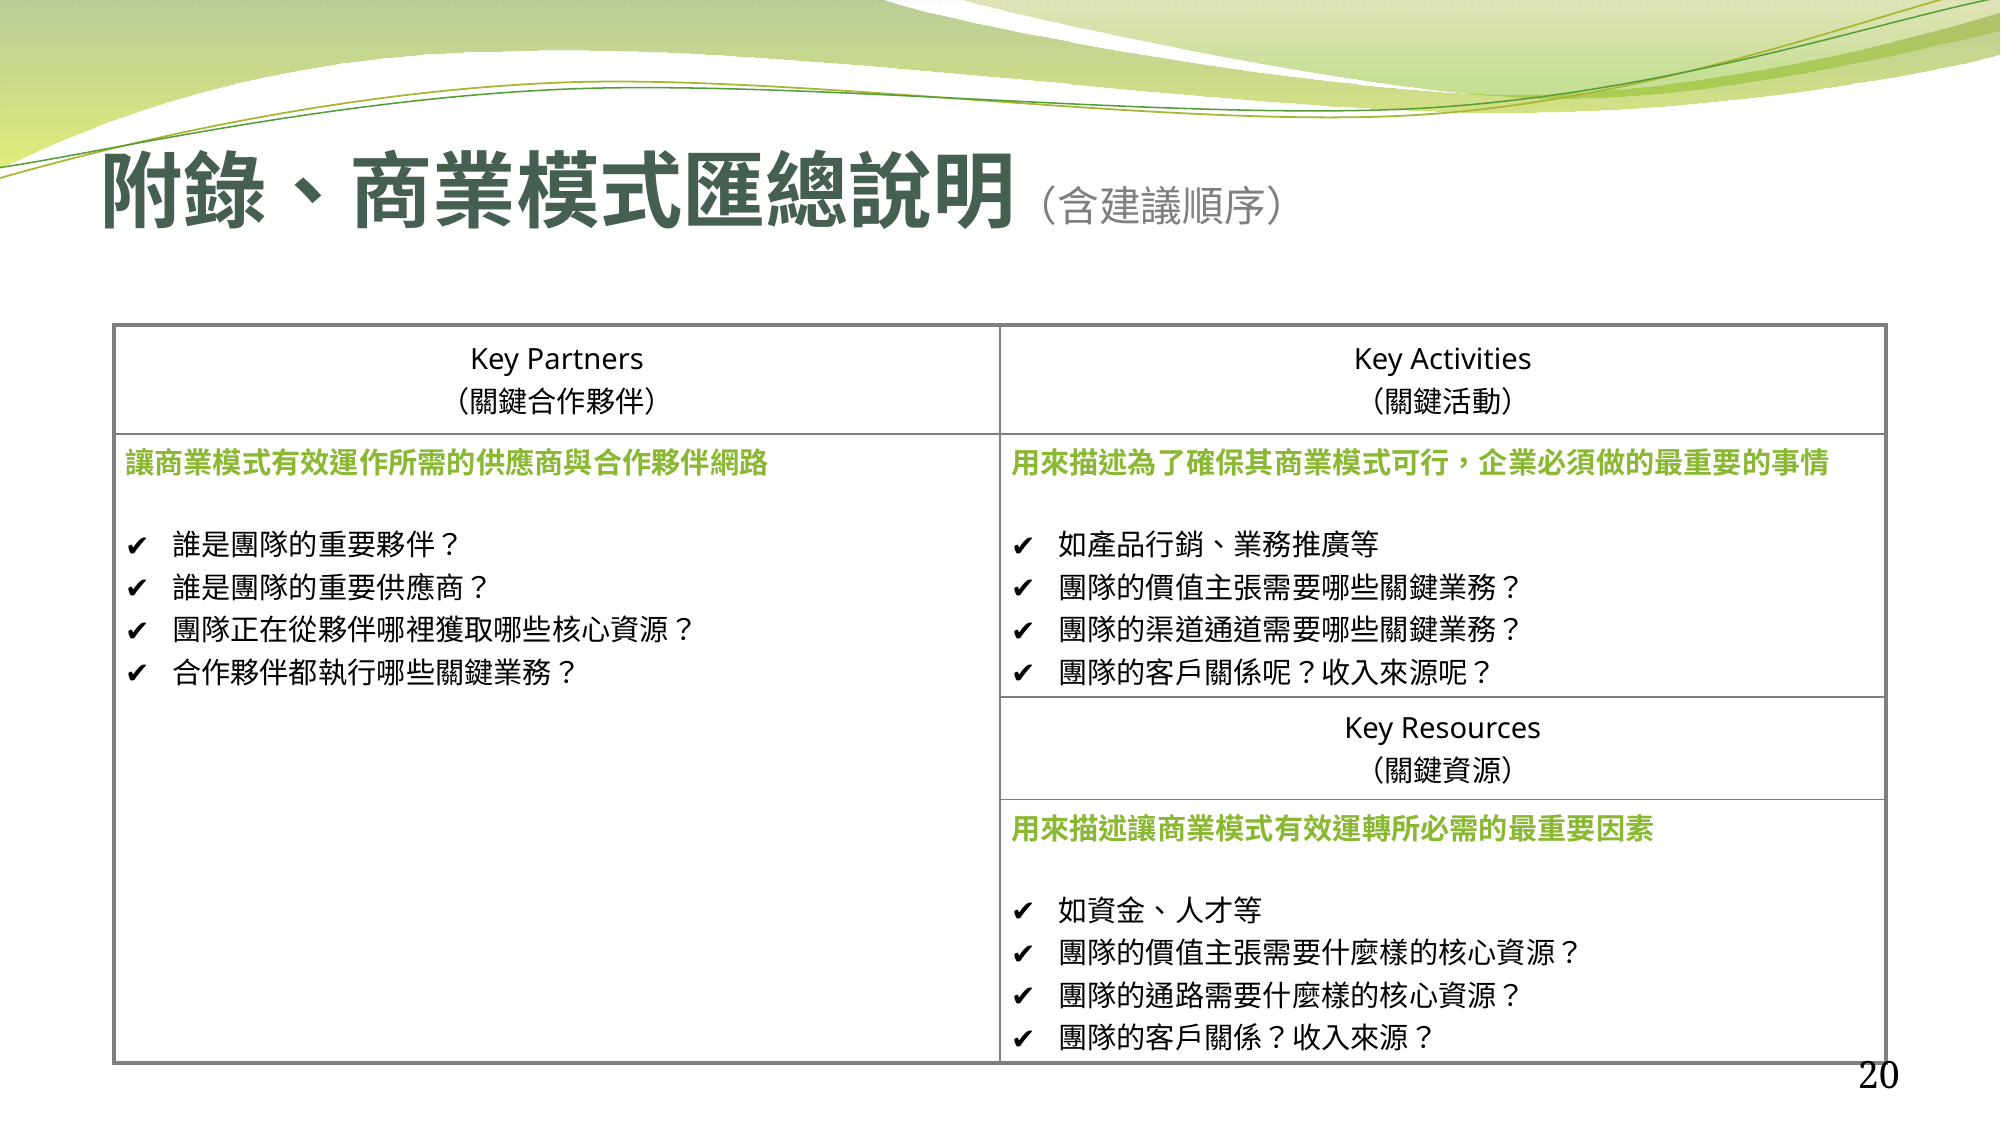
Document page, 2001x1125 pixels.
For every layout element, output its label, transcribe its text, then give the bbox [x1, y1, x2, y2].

table_header Key Partners （關鍵合作夥伴） [116, 327, 999, 433]
table_header Key Activities （關鍵活動） [1001, 327, 1884, 433]
title 附錄、商業模式匯總說明（含建議順序） [99, 109, 1900, 238]
table_cell 用來描述讓商業模式有效運轉所必需的最重要因素 如資金、人才等 團隊的價值主張需要什麼樣的核心資源？ 團隊的通路需要什麼樣的核心資源？ 團隊的客戶關係？收入來源？ [1001, 800, 1884, 1061]
table_cell 讓商業模式有效運作所需的供應商與合作夥伴網路 誰是團隊的重要夥伴？ 誰是團隊的重要供應商？ 團隊正在從夥伴哪裡獲取哪些核心資源？ 合作夥伴都執行哪些關鍵業務？ [116, 435, 999, 1061]
table_cell Key Resources （關鍵資源） [1001, 698, 1884, 799]
text_box 20 [1733, 1042, 1900, 1103]
table_cell 用來描述為了確保其商業模式可行，企業必須做的最重要的事情 如產品行銷、業務推廣等 團隊的價值主張需要哪些關鍵業務？ 團隊的渠道通道需要哪些關鍵業務？ 團隊的客戶關係呢？收入來源呢？ [1001, 435, 1884, 696]
